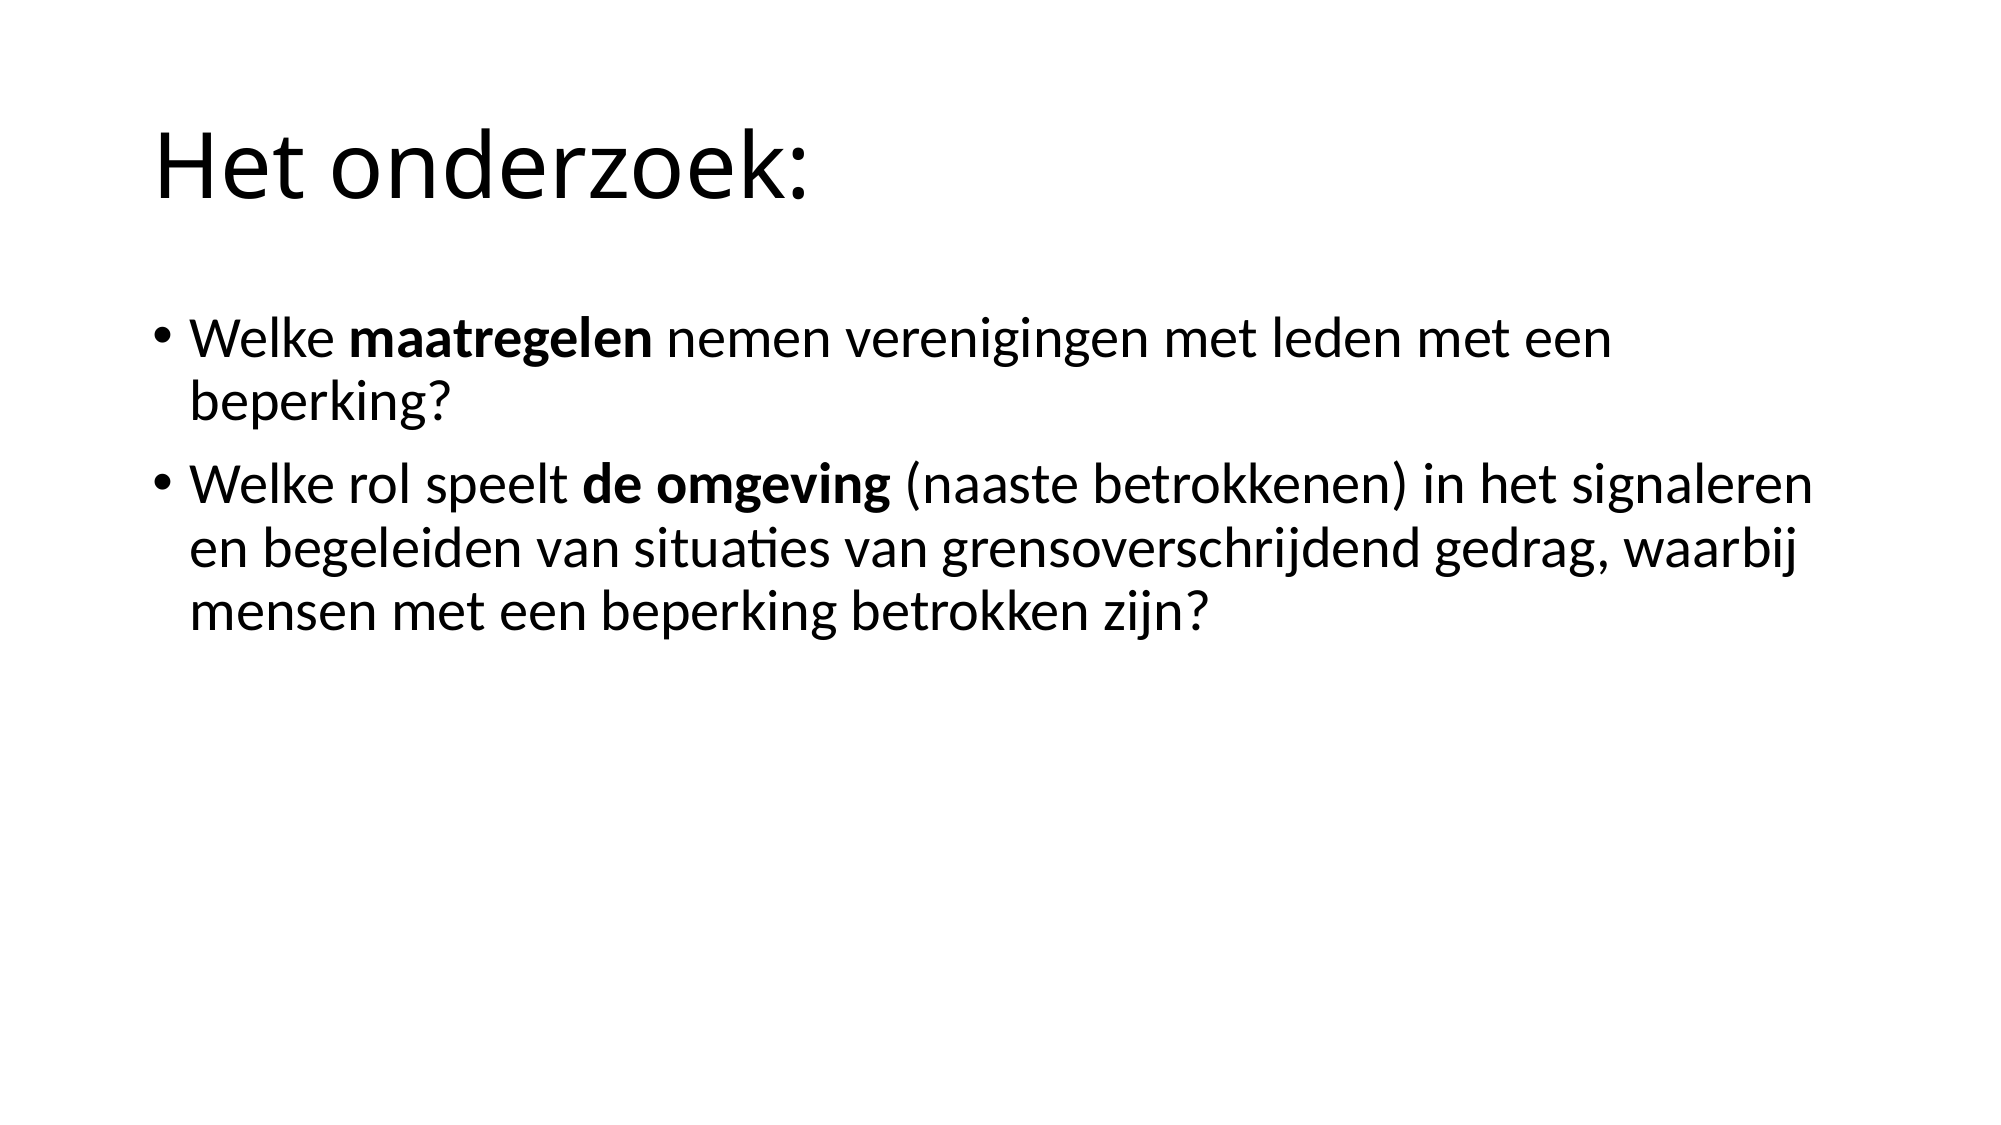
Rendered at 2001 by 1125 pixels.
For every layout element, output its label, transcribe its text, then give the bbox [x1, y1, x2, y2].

list Welke maatregelen nemen verenigingen met leden met een beperking? Welke rol speelt de omgeving (naaste betrokkenen) in het signaleren en begeleiden van situaties van grensoverschrijdend gedrag, waarbij mensen met een beperking betrokken zijn? [137, 299, 1863, 1014]
title Het onderzoek: [137, 59, 1863, 278]
